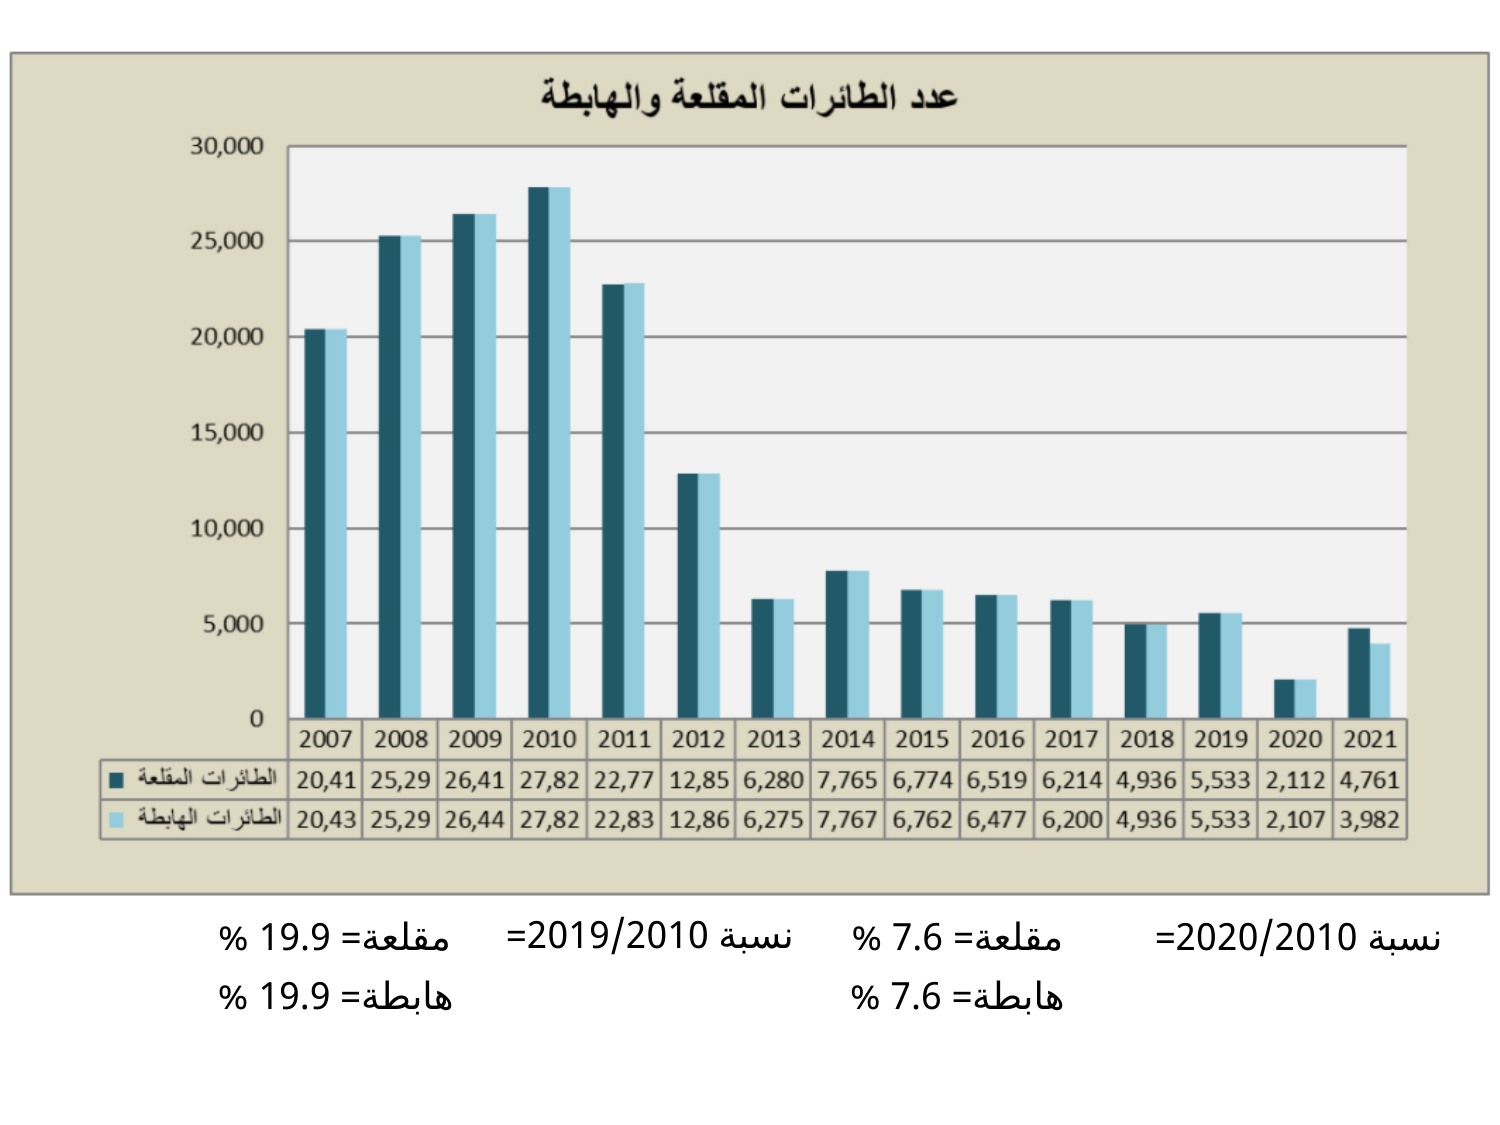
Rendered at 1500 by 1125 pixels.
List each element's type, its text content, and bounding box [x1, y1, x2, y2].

text_box نسبة 2020/2010= [1140, 917, 1458, 965]
picture [0, 42, 1500, 908]
text_box نسبة 2019/2010= [491, 917, 809, 964]
text_box هابطة = 19.9 % [202, 964, 469, 1025]
text_box هابطة = 7.6 % [834, 964, 1080, 1025]
text_box مقلعة = 19.9 % [202, 917, 466, 964]
text_box مقلعة = 7.6 % [836, 917, 1079, 964]
